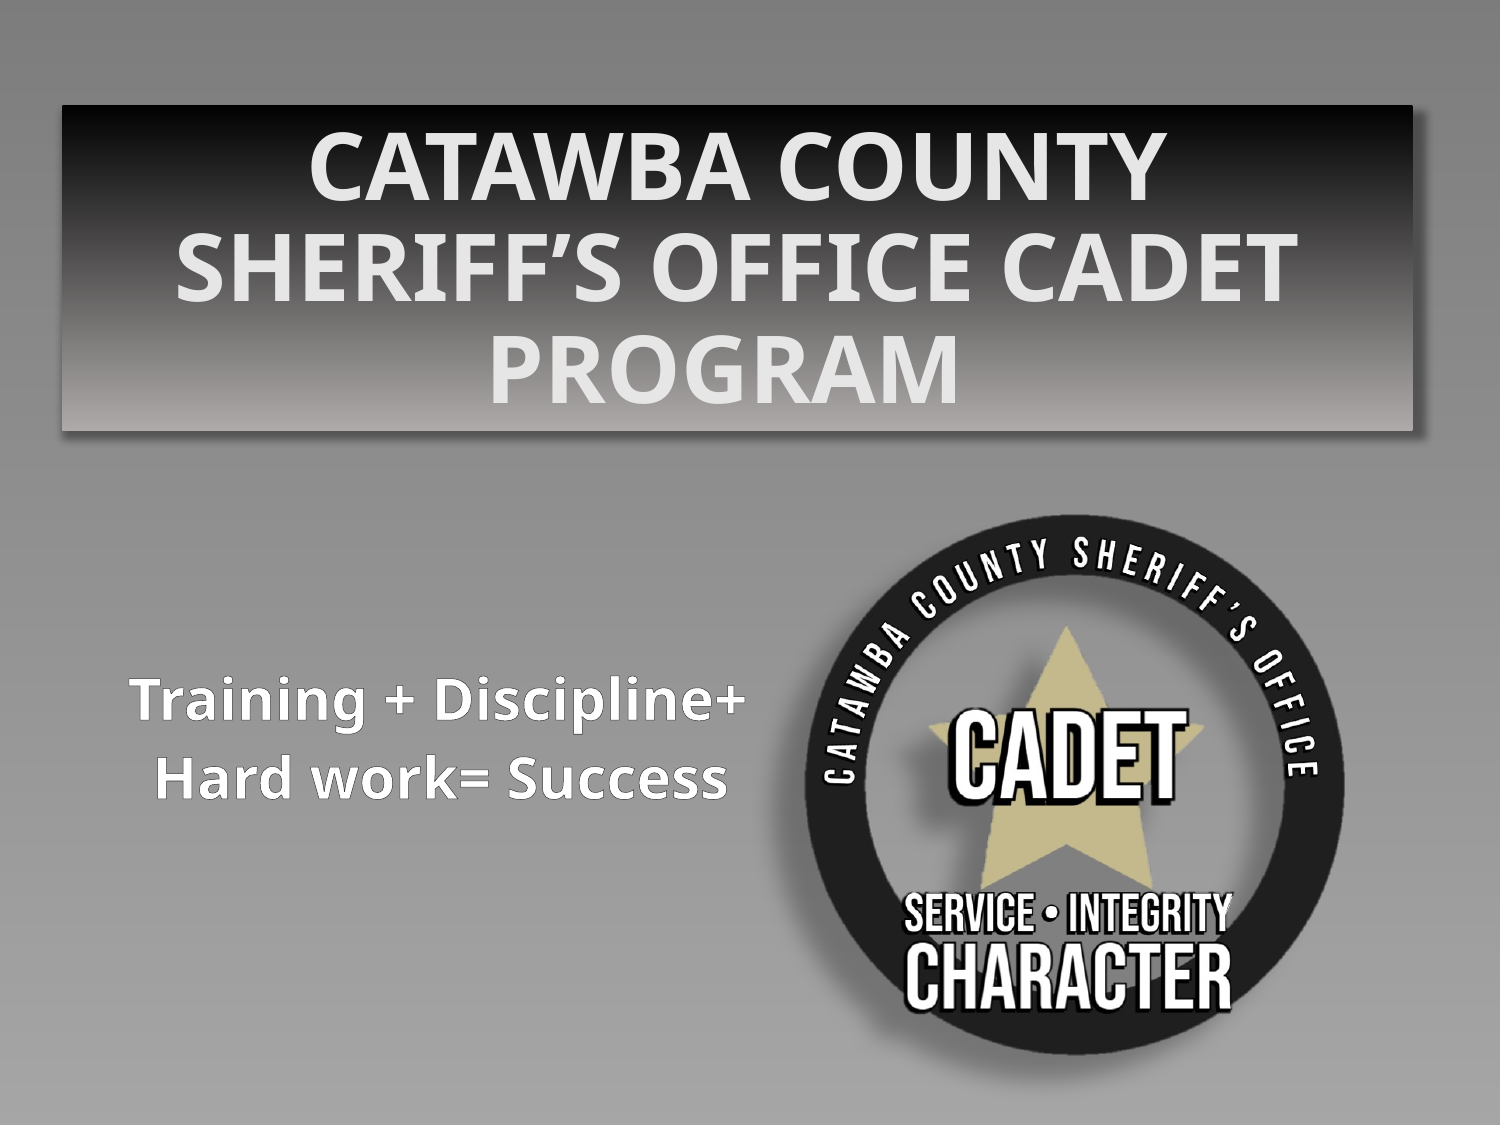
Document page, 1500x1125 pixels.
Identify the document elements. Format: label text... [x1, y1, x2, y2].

subtitle Training + Discipline+ Hard work= Success [99, 662, 722, 950]
picture [769, 474, 1383, 1088]
title CATAWBA COUNTY SHERIFF’S OFFICE CADET PROGRAM [62, 105, 1413, 431]
